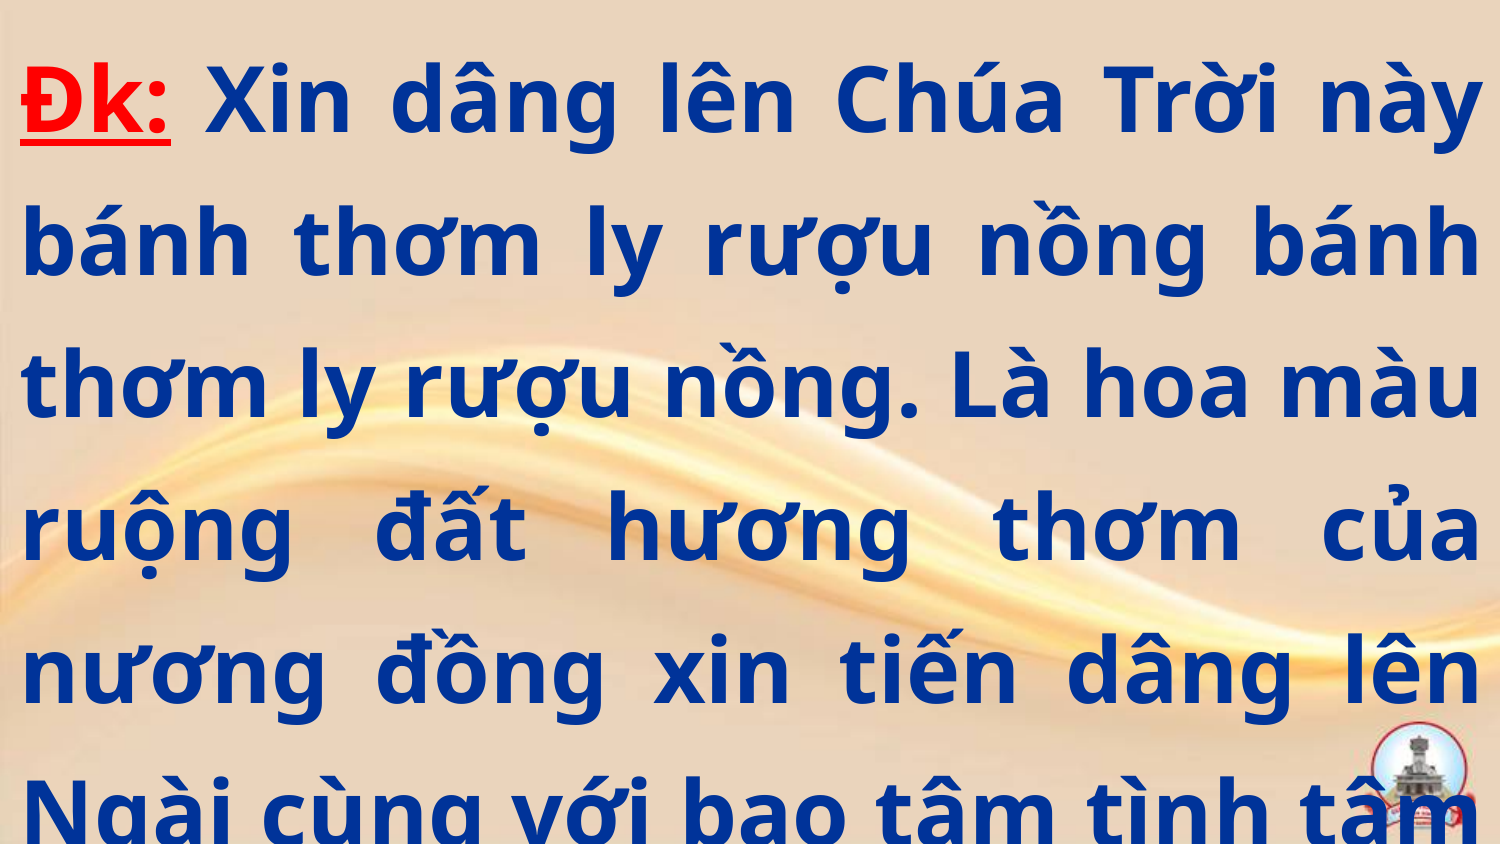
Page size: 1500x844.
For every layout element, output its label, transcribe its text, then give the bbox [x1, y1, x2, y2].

list Đk: Xin dâng lên Chúa Trời này bánh thơm ly rượu nồng bánh thơm ly rượu nồng. Là hoa màu ruộng đất hương thơm của nương đồng xin tiến dâng lên Ngài cùng với bao tâm tình tâm tình buồn vui. [0, 0, 1500, 844]
